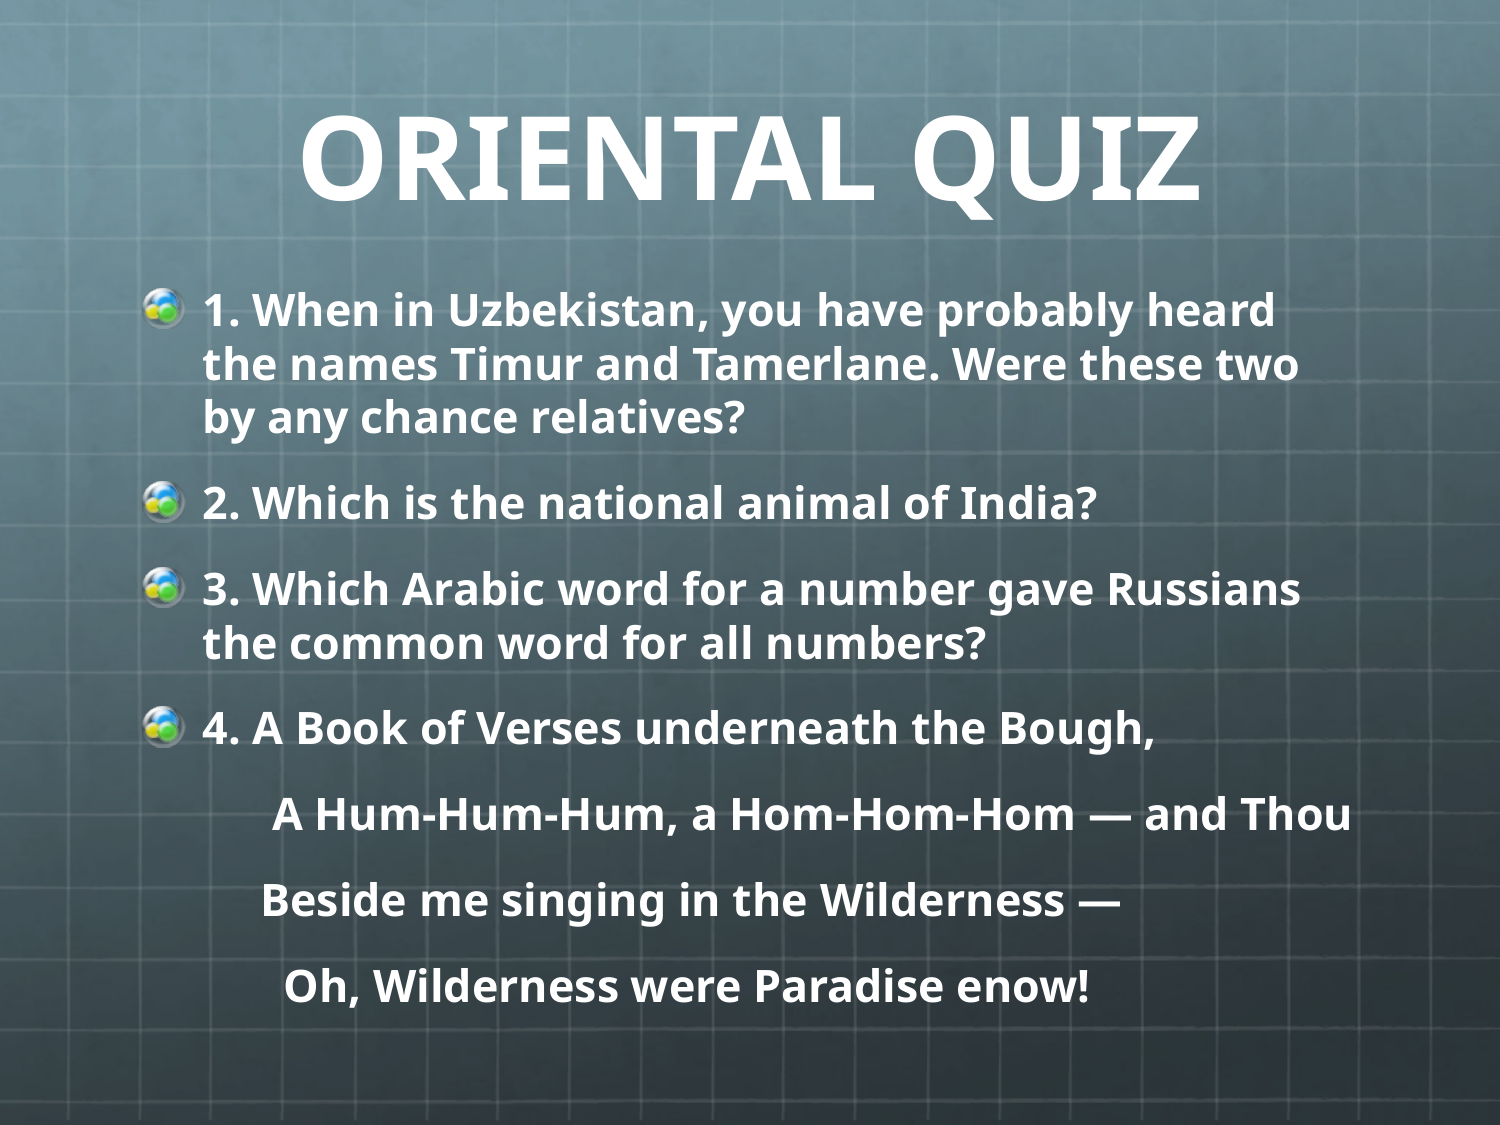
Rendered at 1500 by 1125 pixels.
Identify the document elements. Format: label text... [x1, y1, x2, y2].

title ORIENTAL QUIZ [127, 17, 1372, 274]
picture [0, 0, 1500, 1125]
list 1. When in Uzbekistan, you have probably heard the names Timur and Tamerlane. Were these two by any chance relatives? 2. Which is the national animal of India? 3. Which Arabic word for a number gave Russians the common word for all numbers? 4. A Book of Verses underneath the Bough, A Hum-Hum-Hum, a Hom-Hom-Hom — and Thou Beside me singing in the Wilderness — Oh, Wilderness were Paradise enow! [127, 274, 1372, 1075]
